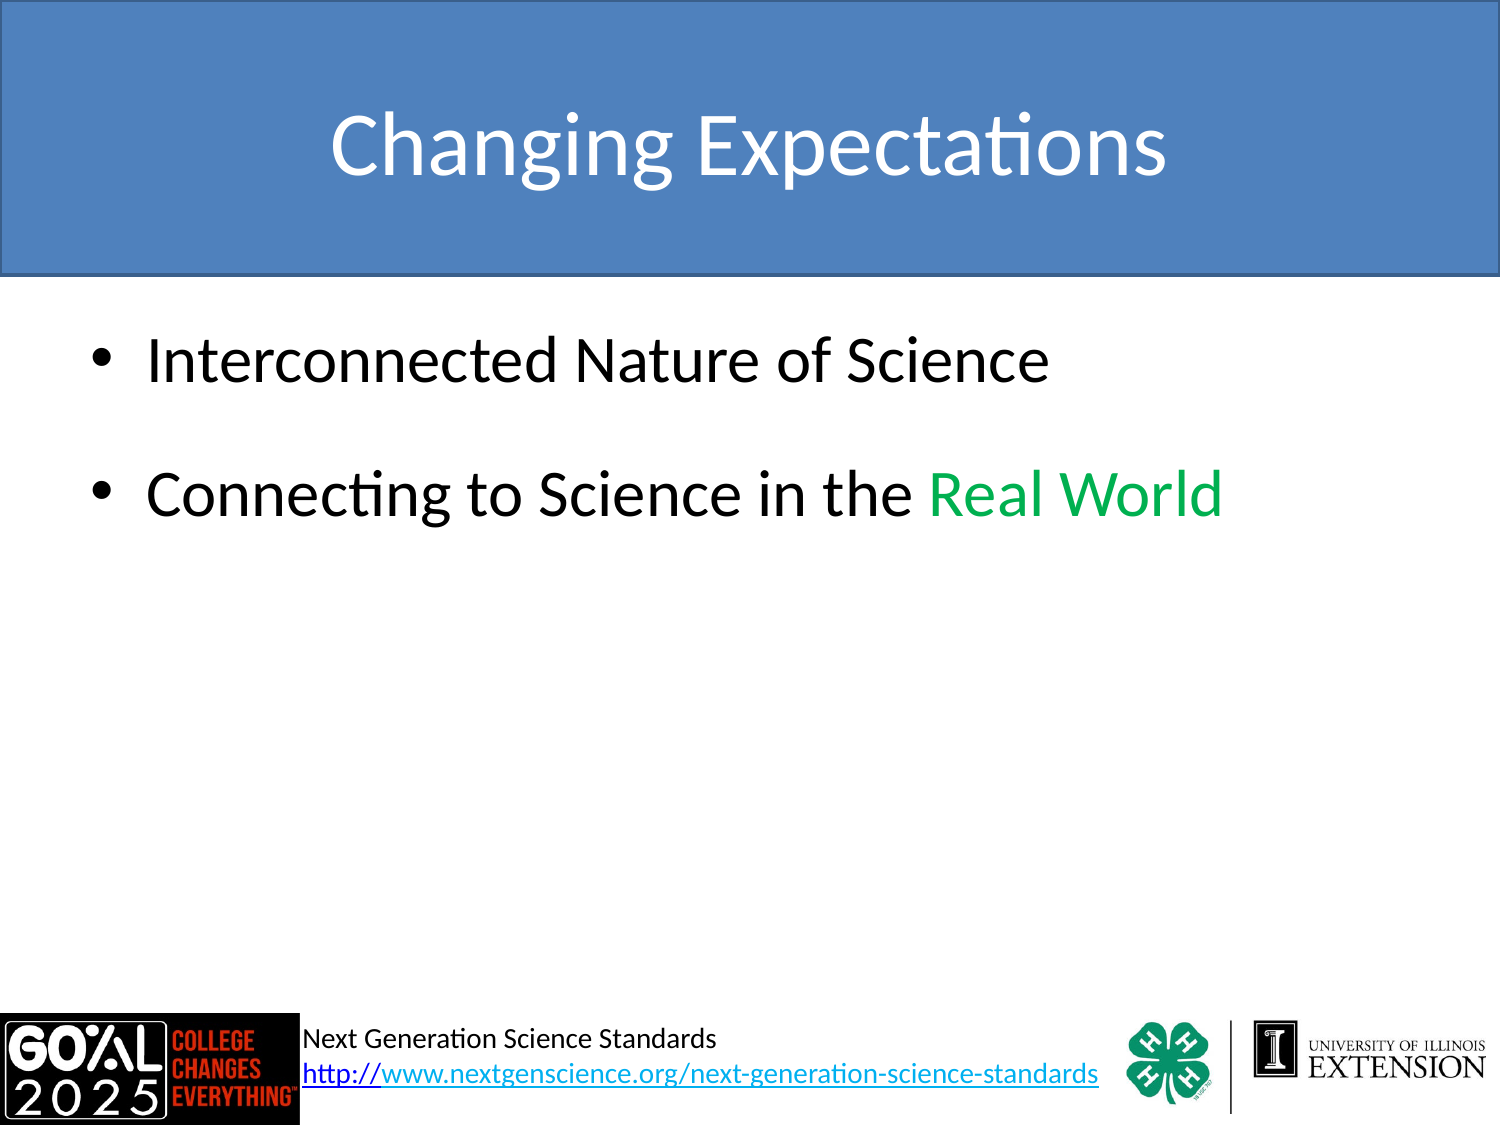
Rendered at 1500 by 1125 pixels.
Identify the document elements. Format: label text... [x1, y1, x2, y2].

text_box Next Generation Science Standards http://www.nextgenscience.org/next-generation-science-standards [287, 1012, 1113, 1098]
list Interconnected Nature of Science Connecting to Science in the Real World [75, 268, 1425, 1011]
text_box [0, 0, 1500, 277]
picture [1112, 1013, 1500, 1114]
picture [0, 1013, 300, 1125]
title Changing Expectations [75, 45, 1425, 233]
